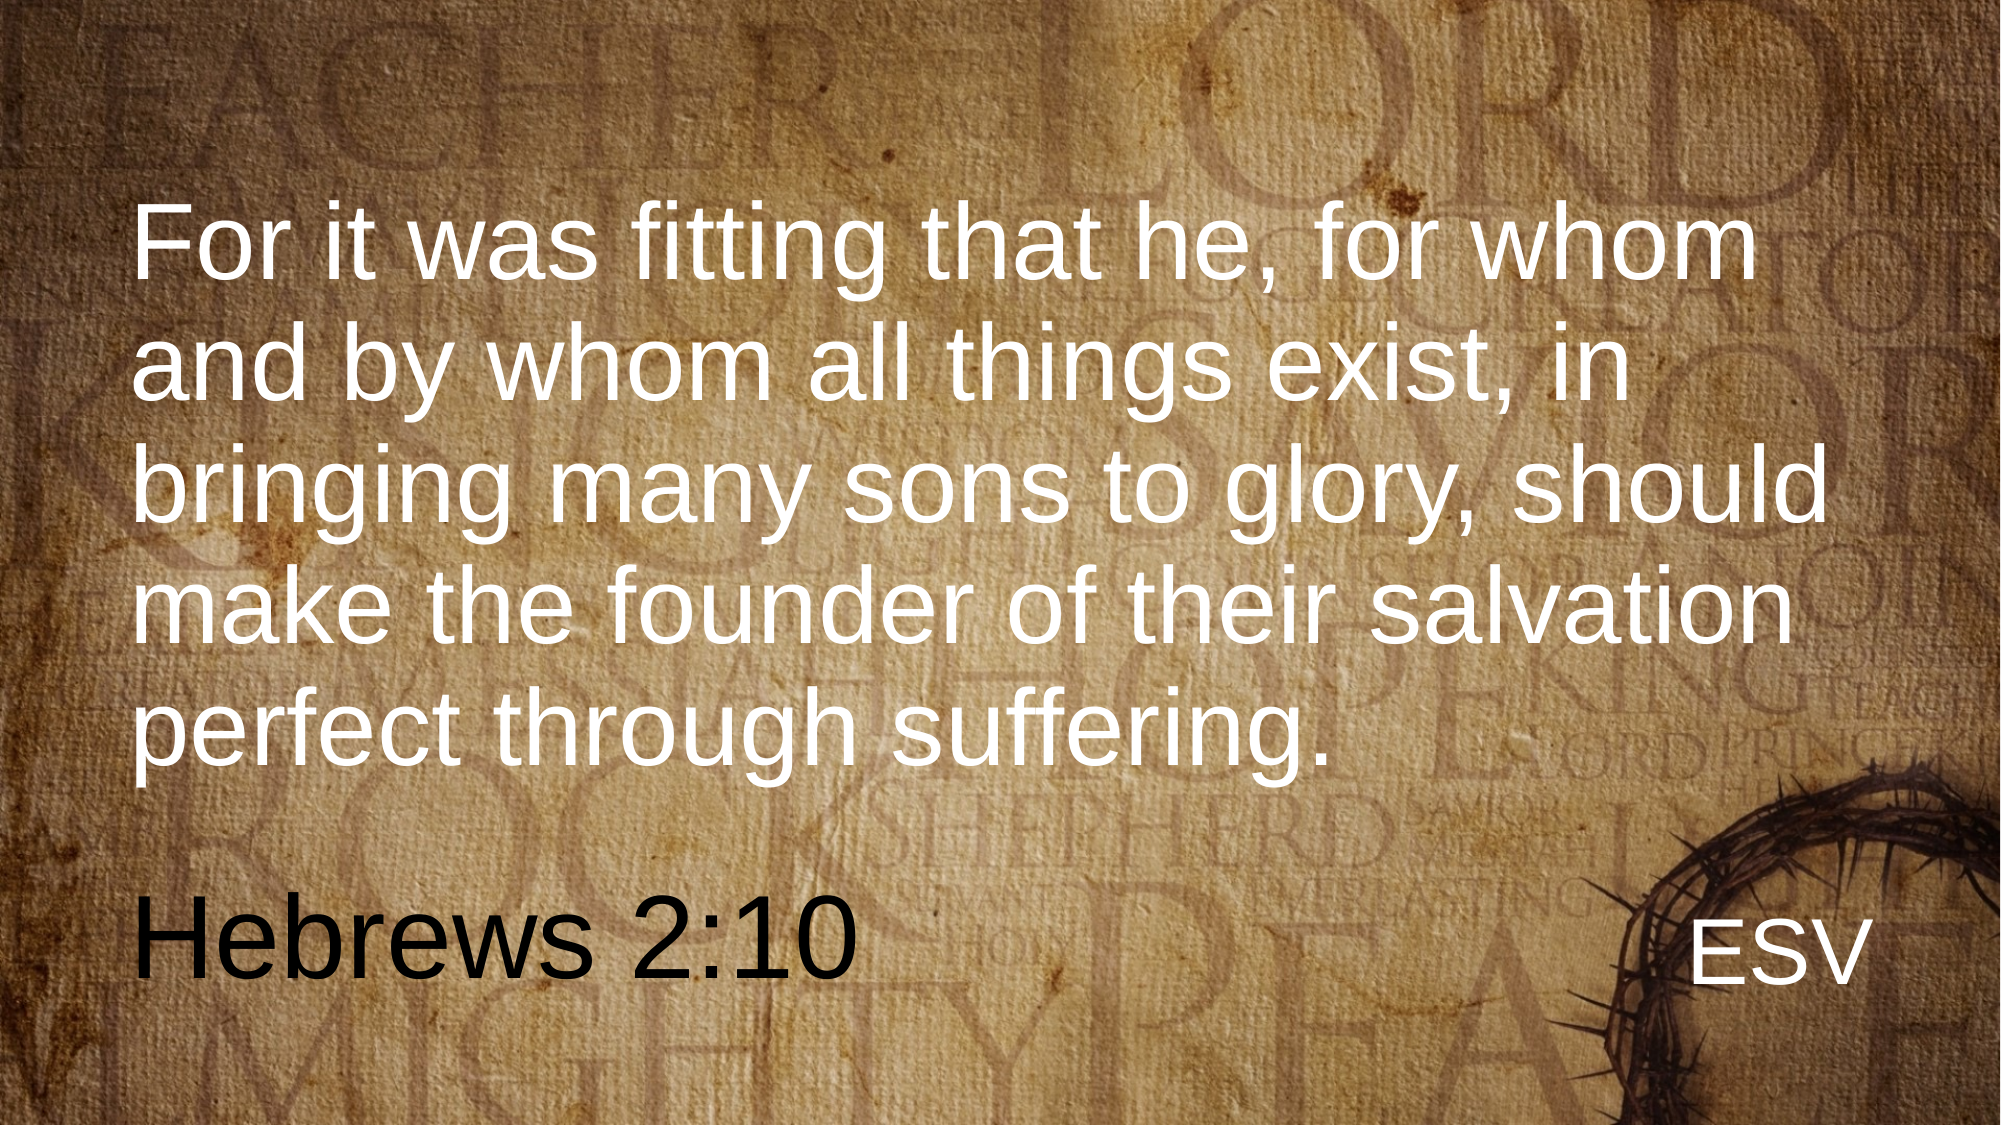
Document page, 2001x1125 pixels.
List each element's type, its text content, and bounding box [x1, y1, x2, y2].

picture [0, 0, 2001, 1125]
list ESV [1520, 891, 1889, 1012]
list Hebrews 2:10 [114, 860, 1615, 1012]
list For it was fitting that he, for whom and by whom all things exist, in bringing many sons to glory, should make the founder of their salvation perfect through suffering. [114, 114, 1886, 855]
